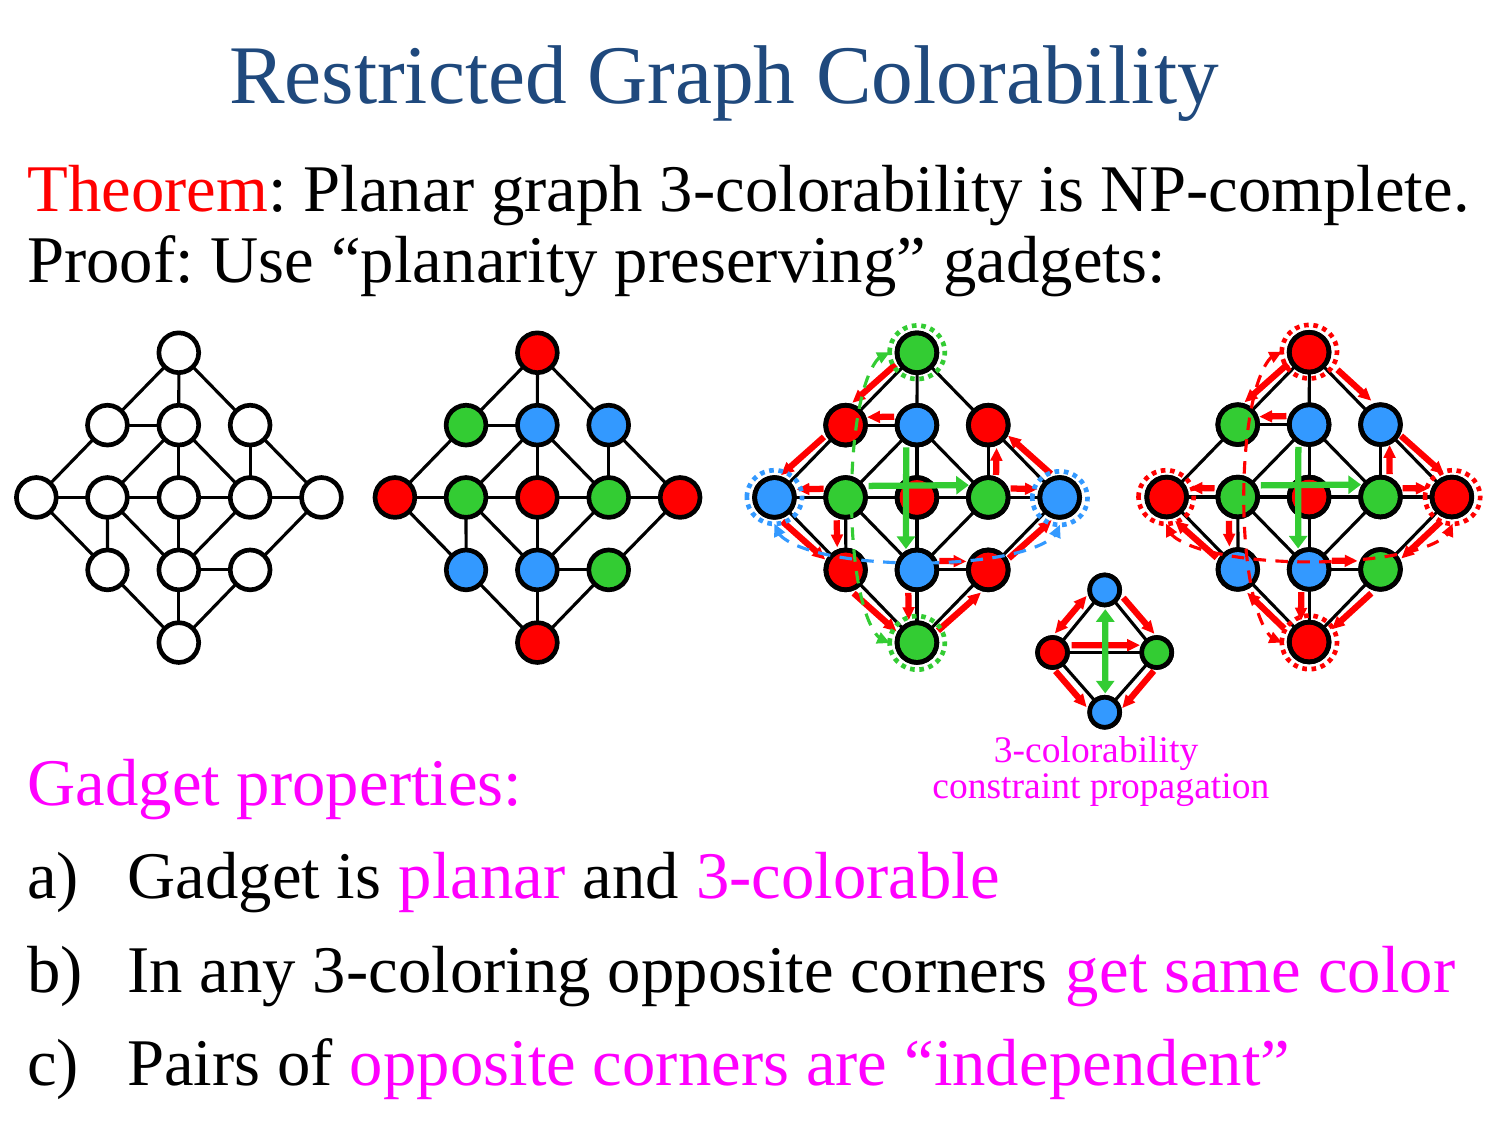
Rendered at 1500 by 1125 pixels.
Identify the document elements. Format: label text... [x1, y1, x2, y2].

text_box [374, 332, 701, 663]
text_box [16, 332, 342, 663]
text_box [754, 332, 1080, 663]
text_box 3-colorability constraint propagation [917, 725, 1285, 806]
text_box [1476, 482, 1481, 512]
text_box Theorem: Planar graph 3-colorability is NP-complete. Proof: Use “planarity preserving” gadgets: [12, 137, 1500, 313]
text_box Restricted Graph Colorability [24, 12, 1425, 137]
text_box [1037, 574, 1173, 728]
text_box [1293, 324, 1326, 330]
text_box [1083, 483, 1088, 513]
text_box [900, 325, 934, 331]
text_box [1146, 332, 1473, 663]
text_box Gadget properties: Gadget is planar and 3-colorable In any 3-coloring opposite corners get same color Pairs of opposite corners are “independent” [12, 731, 1500, 1107]
